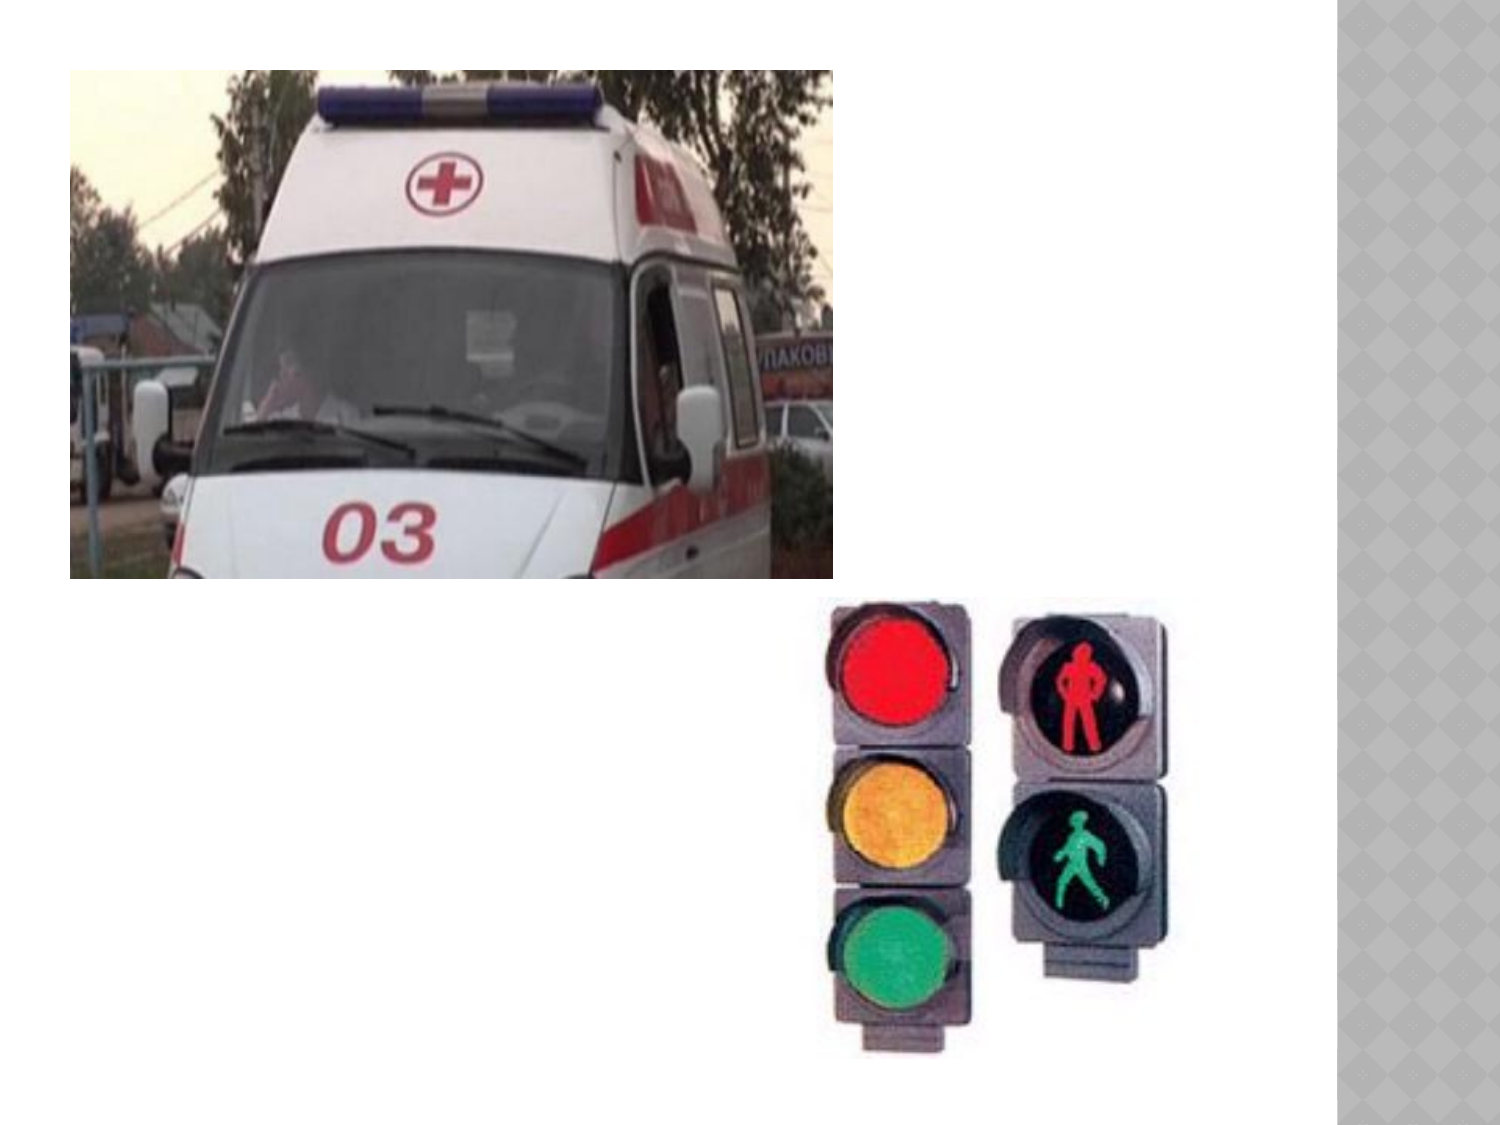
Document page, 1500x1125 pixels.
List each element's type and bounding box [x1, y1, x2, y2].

picture [690, 597, 1302, 1059]
picture [69, 69, 833, 579]
